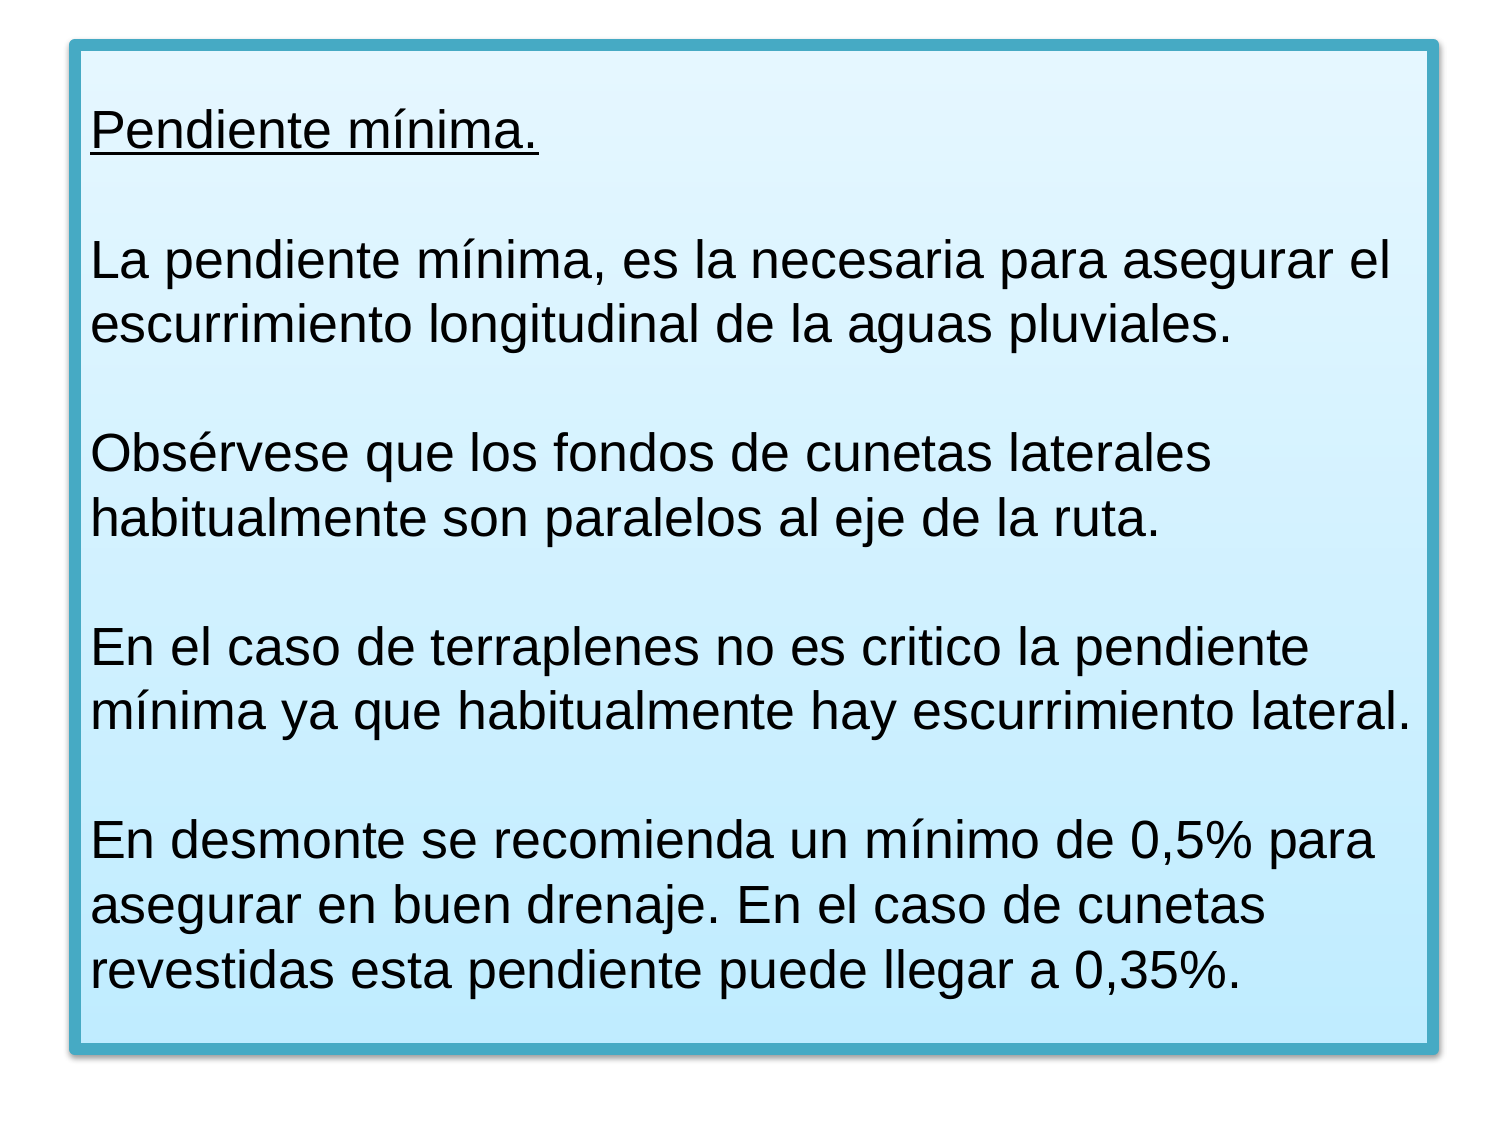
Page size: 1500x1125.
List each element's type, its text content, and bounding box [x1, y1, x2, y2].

title Pendiente mínima. La pendiente mínima, es la necesaria para asegurar el escurrimiento longitudinal de la aguas pluviales. Obsérvese que los fondos de cunetas laterales habitualmente son paralelos al eje de la ruta. En el caso de terraplenes no es critico la pendiente mínima ya que habitualmente hay escurrimiento lateral. En desmonte se recomienda un mínimo de 0,5% para asegurar en buen drenaje. En el caso de cunetas revestidas esta pendiente puede llegar a 0,35%. [74, 44, 1434, 1050]
